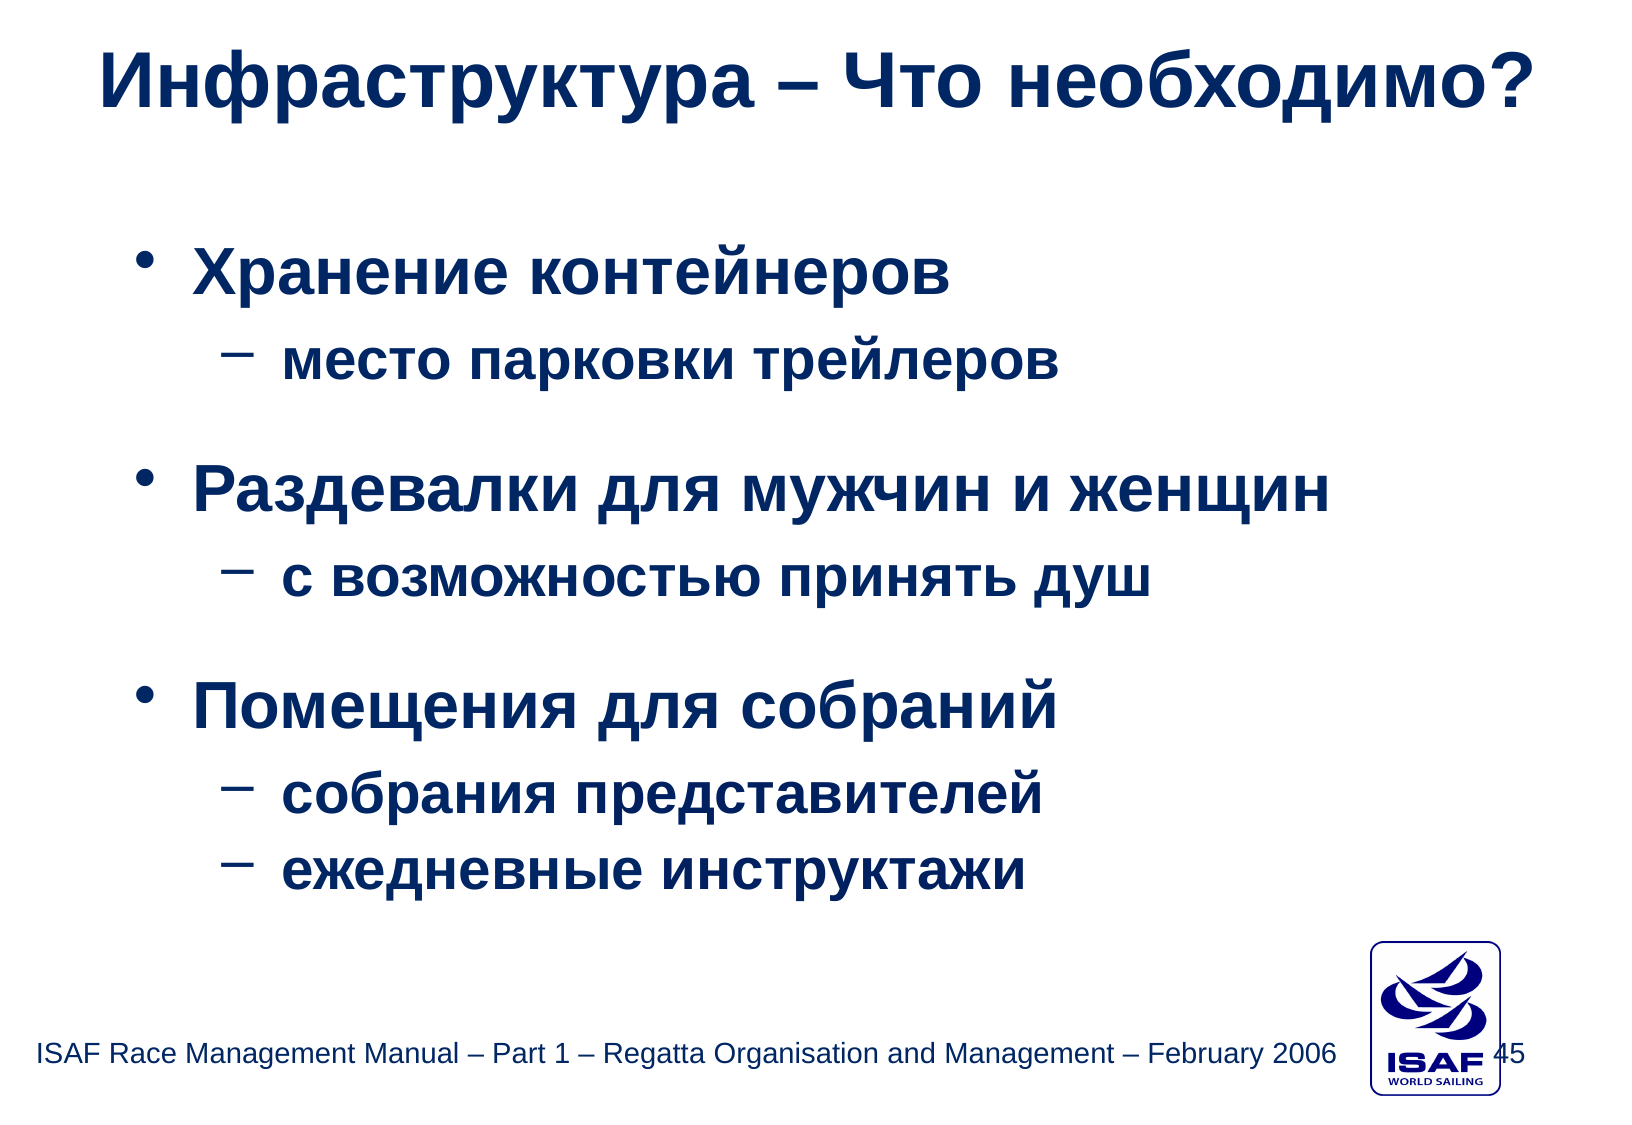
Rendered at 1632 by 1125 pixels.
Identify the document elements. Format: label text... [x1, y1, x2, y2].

picture [1370, 941, 1501, 1096]
title Инфраструктура – Что необходимо? [82, 0, 1561, 180]
list Хранение контейнеров место парковки трейлеров Раздевалки для мужчин и женщин с возможностью принять душ Помещения для собраний собрания представителей ежедневные инструктажи [118, 172, 1506, 929]
